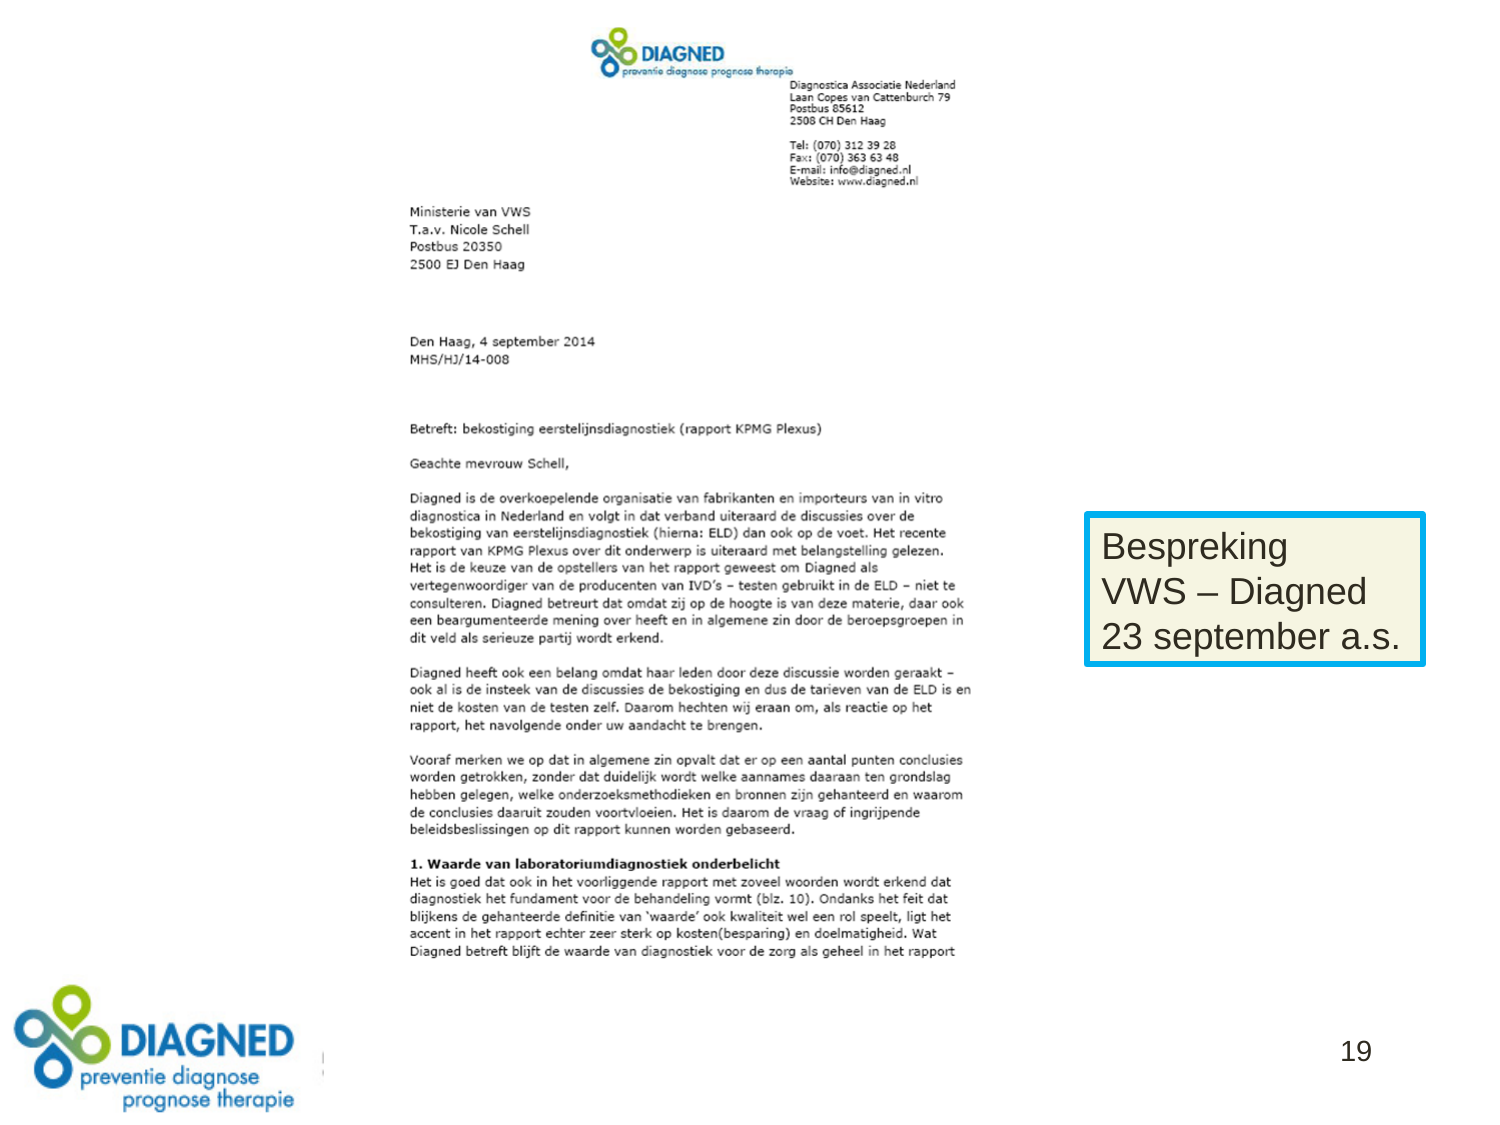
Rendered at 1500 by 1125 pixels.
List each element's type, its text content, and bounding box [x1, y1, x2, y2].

picture [336, 5, 1049, 1024]
picture [0, 974, 324, 1125]
slide_number 19 [1074, 1025, 1388, 1100]
text_box Bespreking VWS – Diagned 23 september a.s. [1086, 514, 1424, 665]
